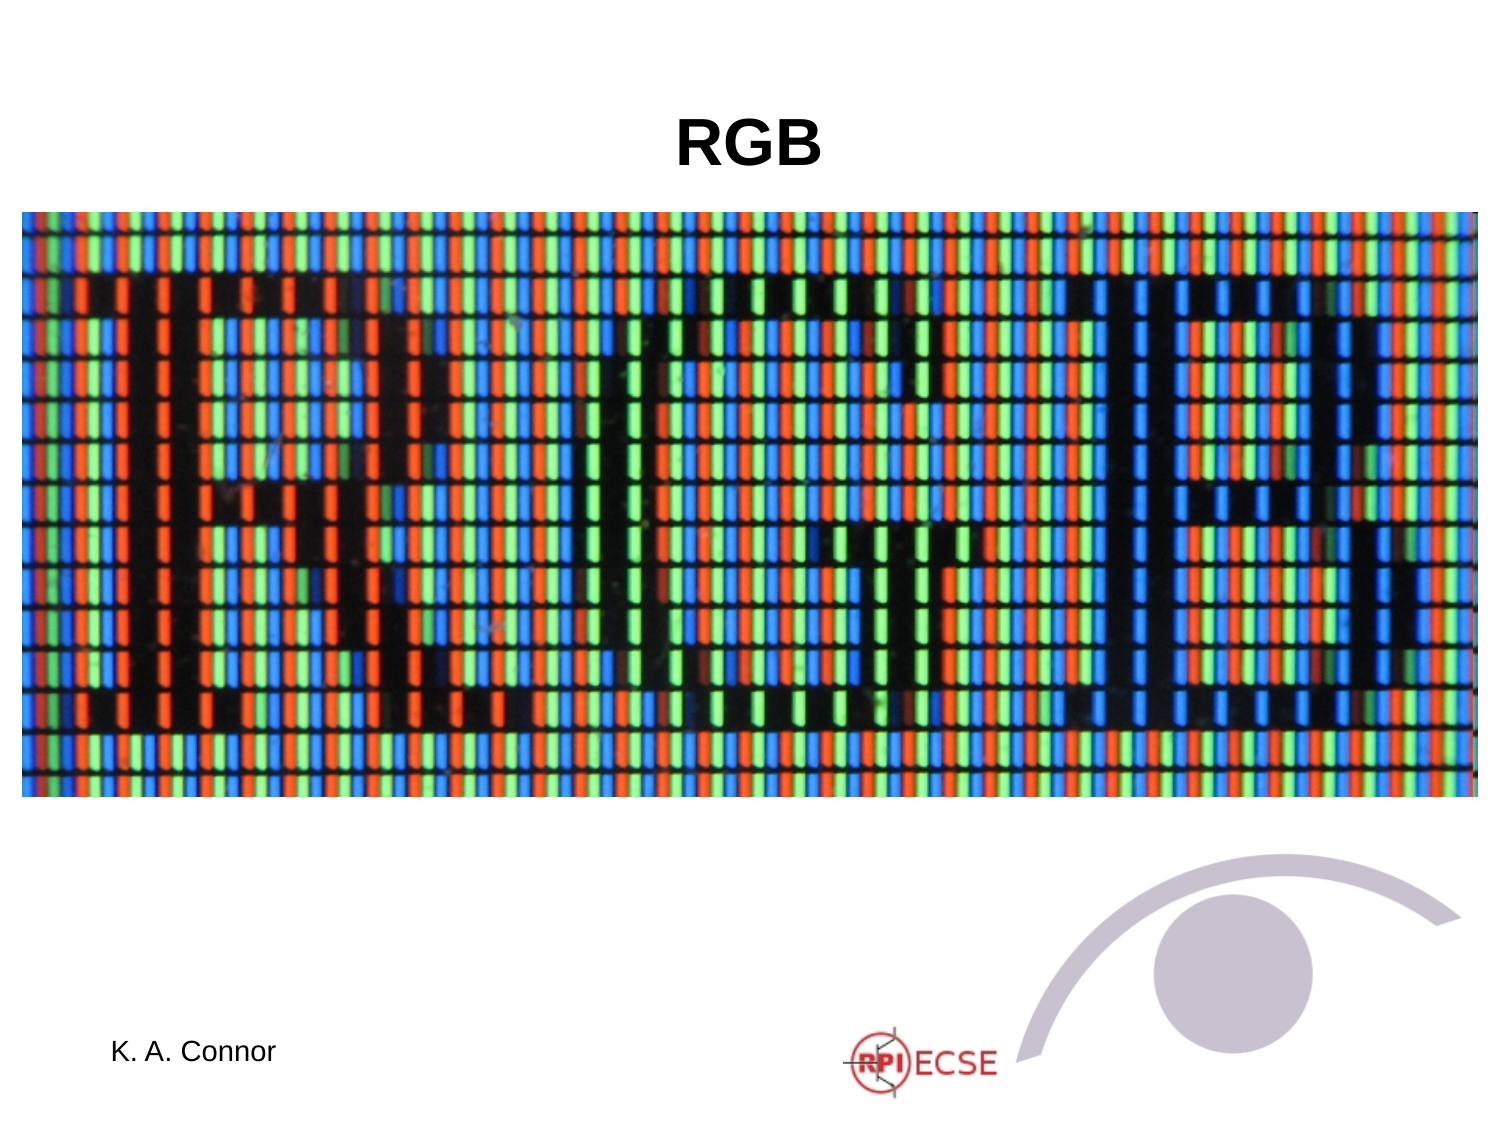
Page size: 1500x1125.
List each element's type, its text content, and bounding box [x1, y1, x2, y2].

title RGB [74, 44, 1426, 210]
footer K. A. Connor [24, 1024, 363, 1103]
picture [843, 812, 1474, 1104]
picture [22, 212, 1478, 798]
